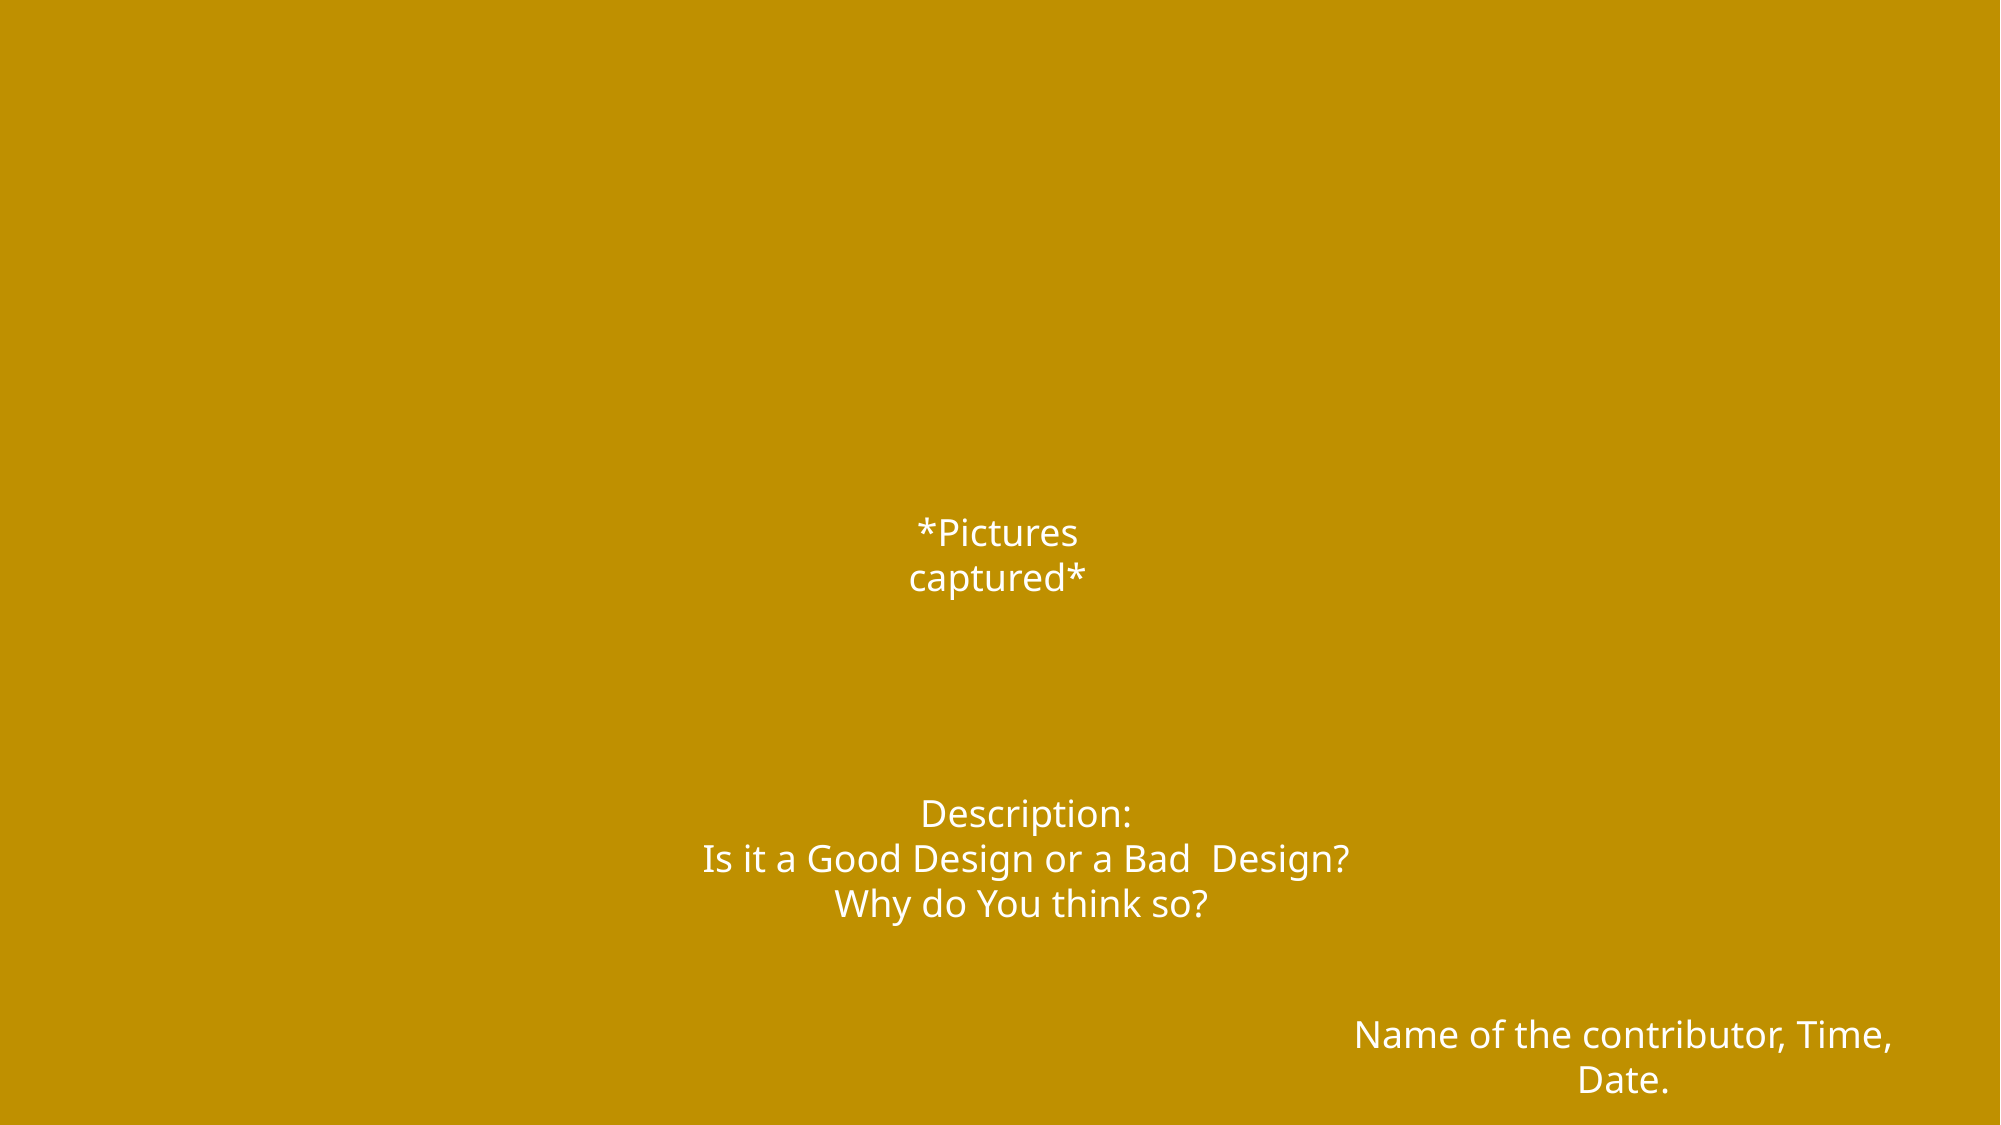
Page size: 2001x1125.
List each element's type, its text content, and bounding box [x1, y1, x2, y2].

text_box Description: Is it a Good Design or a Bad Design? Why do You think so? [129, 783, 1924, 933]
text_box *Pictures captured* [820, 501, 1175, 607]
text_box Name of the contributor, Time, Date. [1323, 1003, 1924, 1109]
